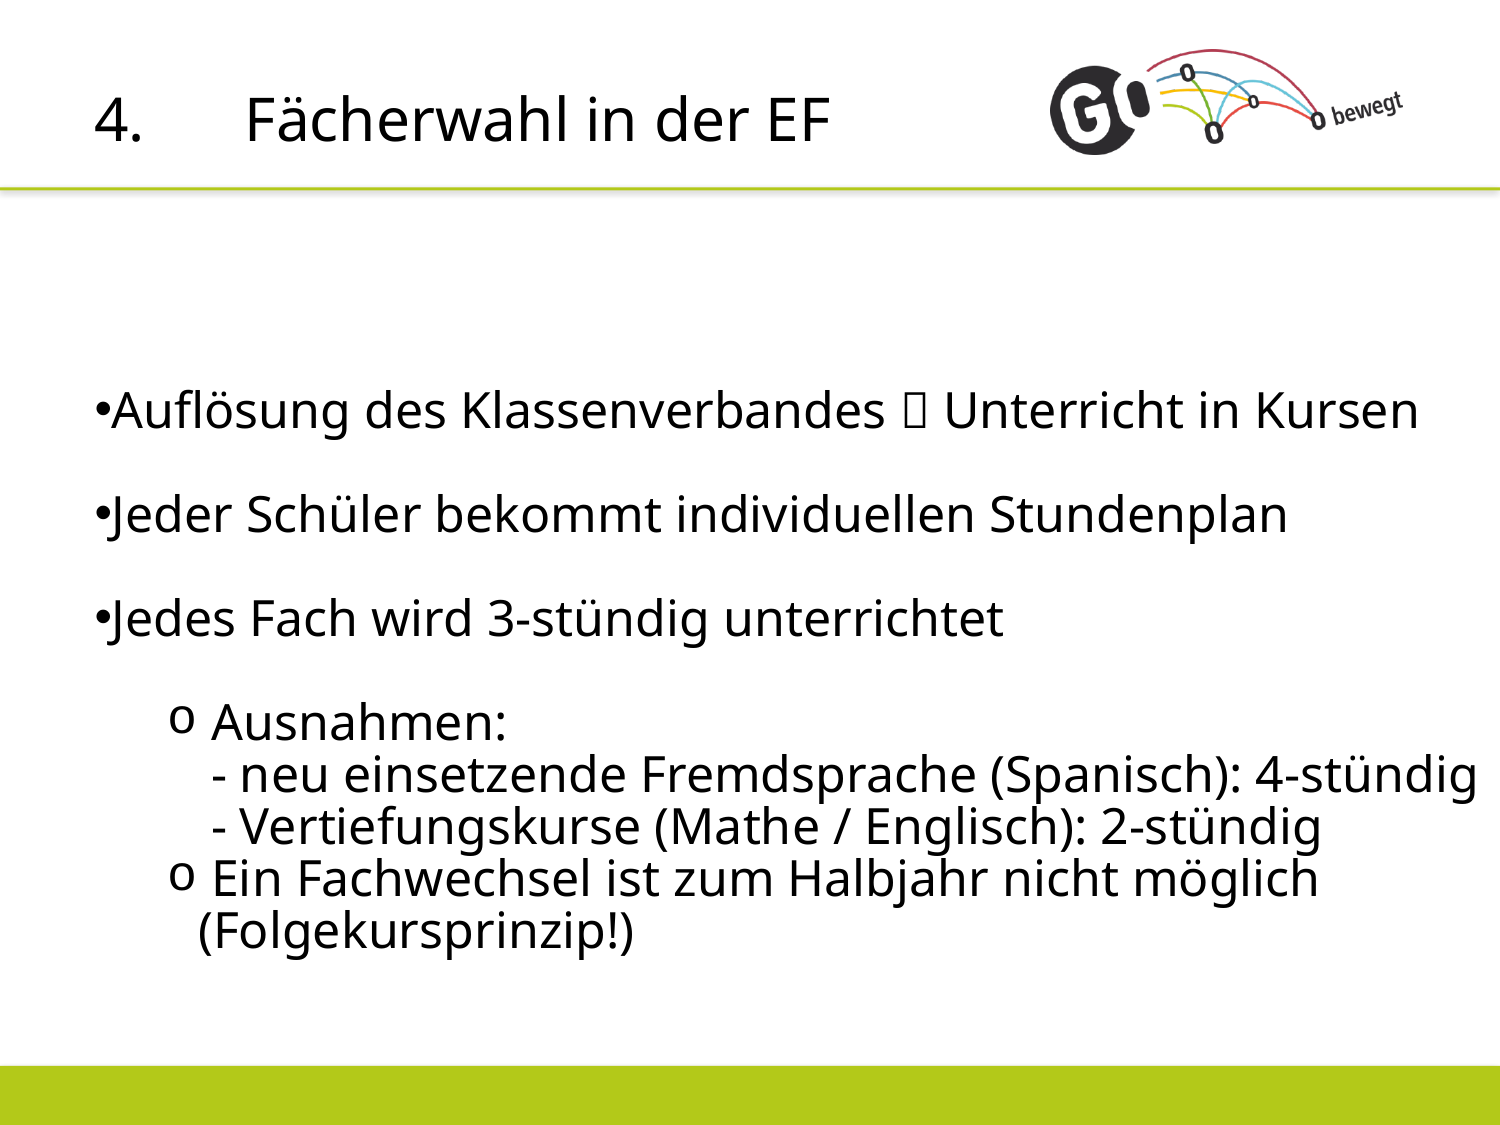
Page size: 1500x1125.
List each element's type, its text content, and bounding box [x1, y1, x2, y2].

text_box [0, 187, 1500, 191]
text_box [0, 1065, 1500, 1125]
text_box 4. Fächerwahl in der EF [94, 35, 981, 154]
picture [1049, 49, 1403, 155]
subtitle Auflösung des Klassenverbandes  Unterricht in Kursen Jeder Schüler bekommt individuellen Stundenplan Jedes Fach wird 3-stündig unterrichtet Ausnahmen: - neu einsetzende Fremdsprache (Spanisch): 4-stündig - Vertiefungskurse (Mathe / Englisch): 2-stündig Ein Fachwechsel ist zum Halbjahr nicht möglich (Folgekursprinzip!) [94, 260, 1495, 1064]
